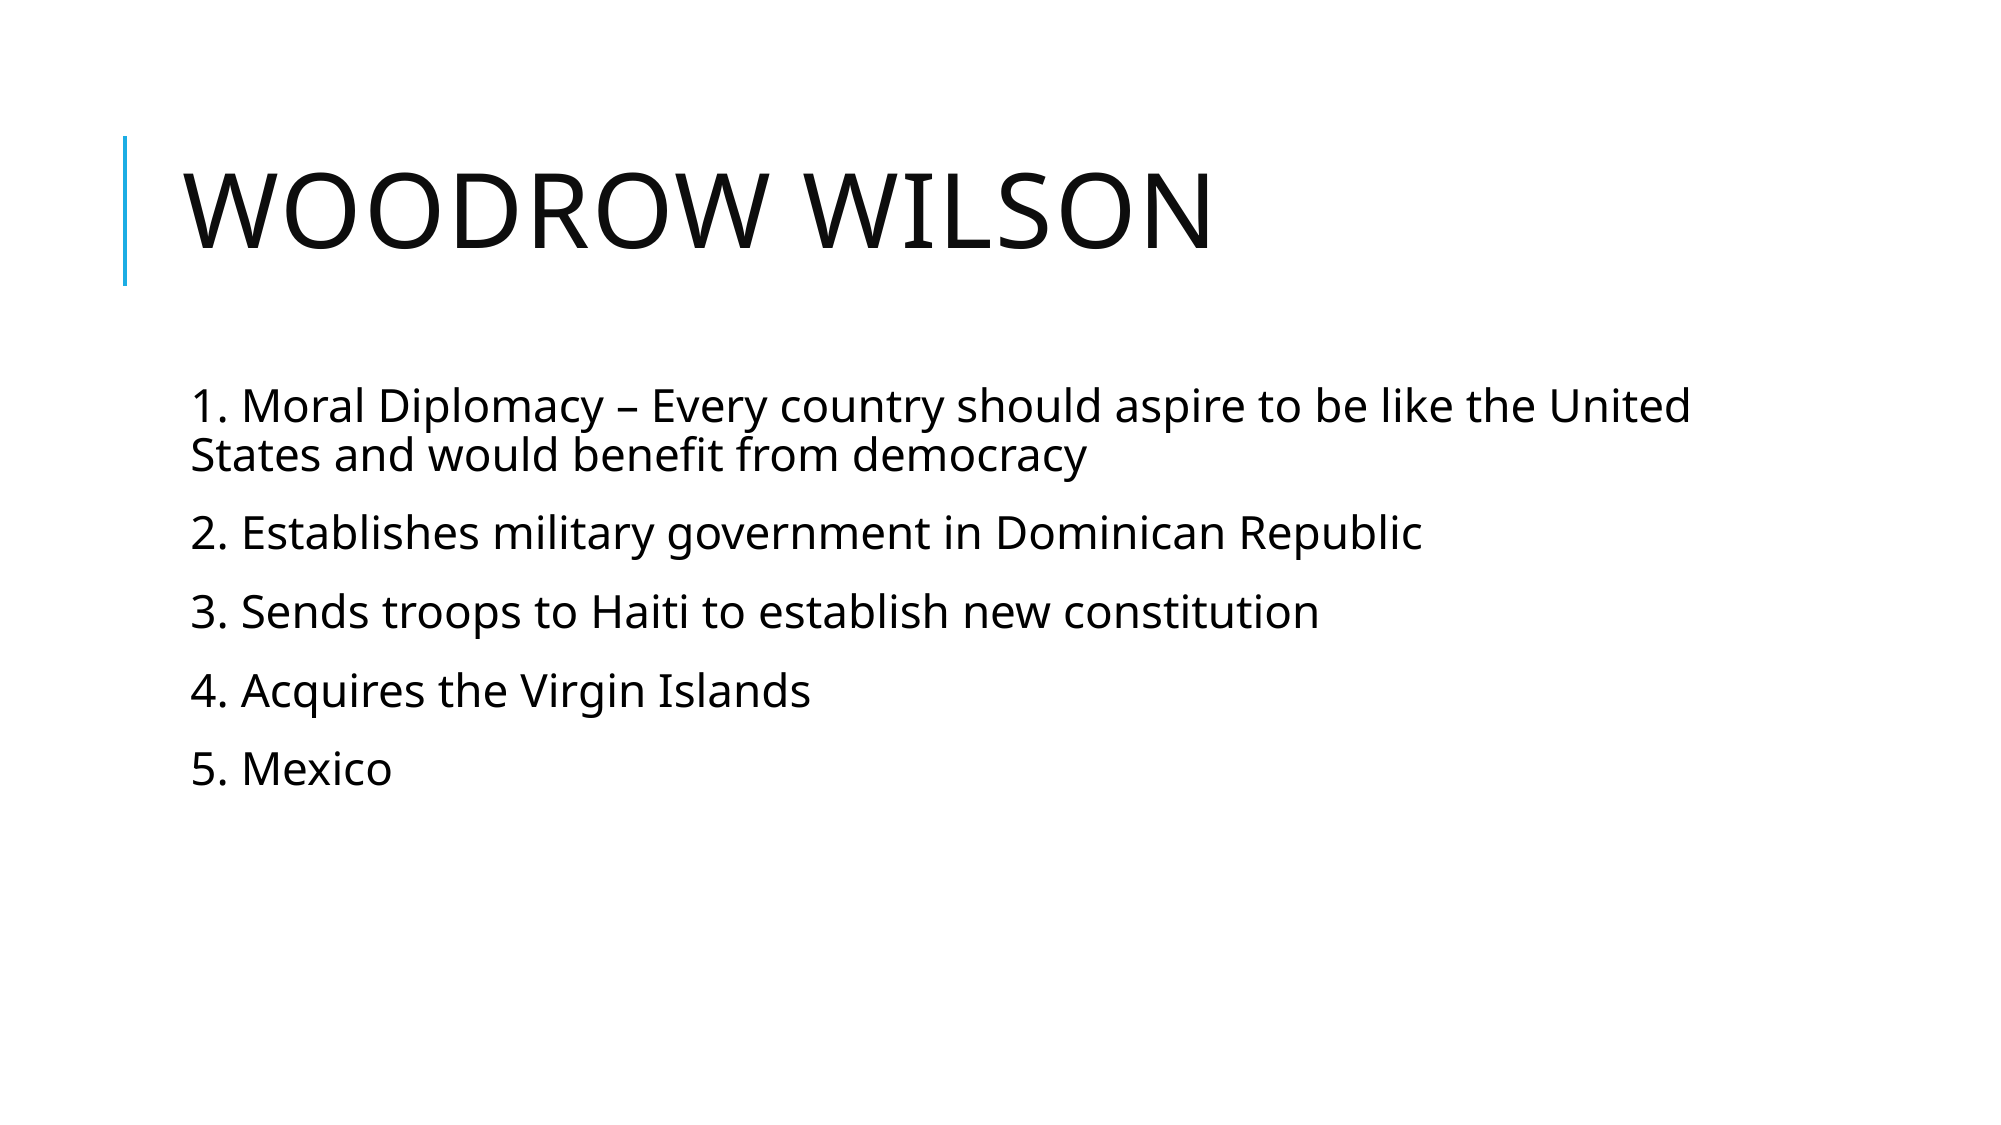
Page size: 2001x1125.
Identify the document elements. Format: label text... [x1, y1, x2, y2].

list 1. Moral Diplomacy – Every country should aspire to be like the United States and would benefit from democracy 2. Establishes military government in Dominican Republic 3. Sends troops to Haiti to establish new constitution 4. Acquires the Virgin Islands 5. Mexico [168, 375, 1763, 1035]
title Woodrow Wilson [168, 96, 1763, 342]
